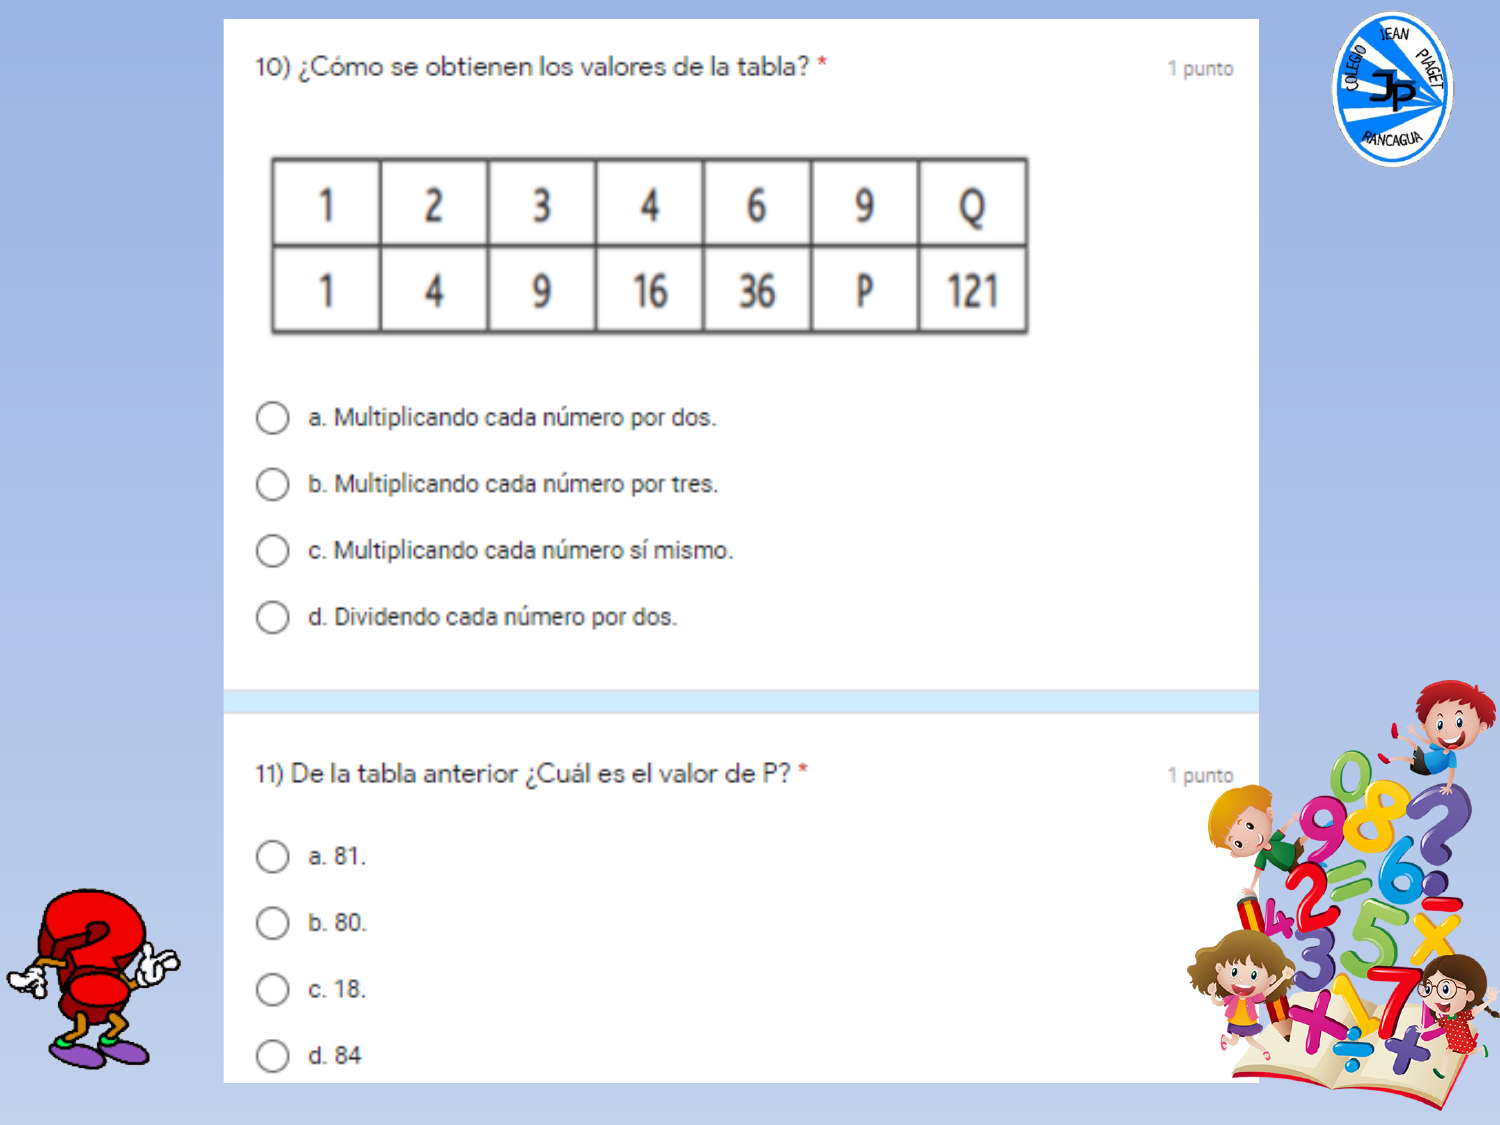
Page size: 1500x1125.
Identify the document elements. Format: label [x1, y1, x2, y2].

picture [0, 810, 219, 1078]
picture [1302, 8, 1489, 170]
picture [223, 18, 1500, 1111]
